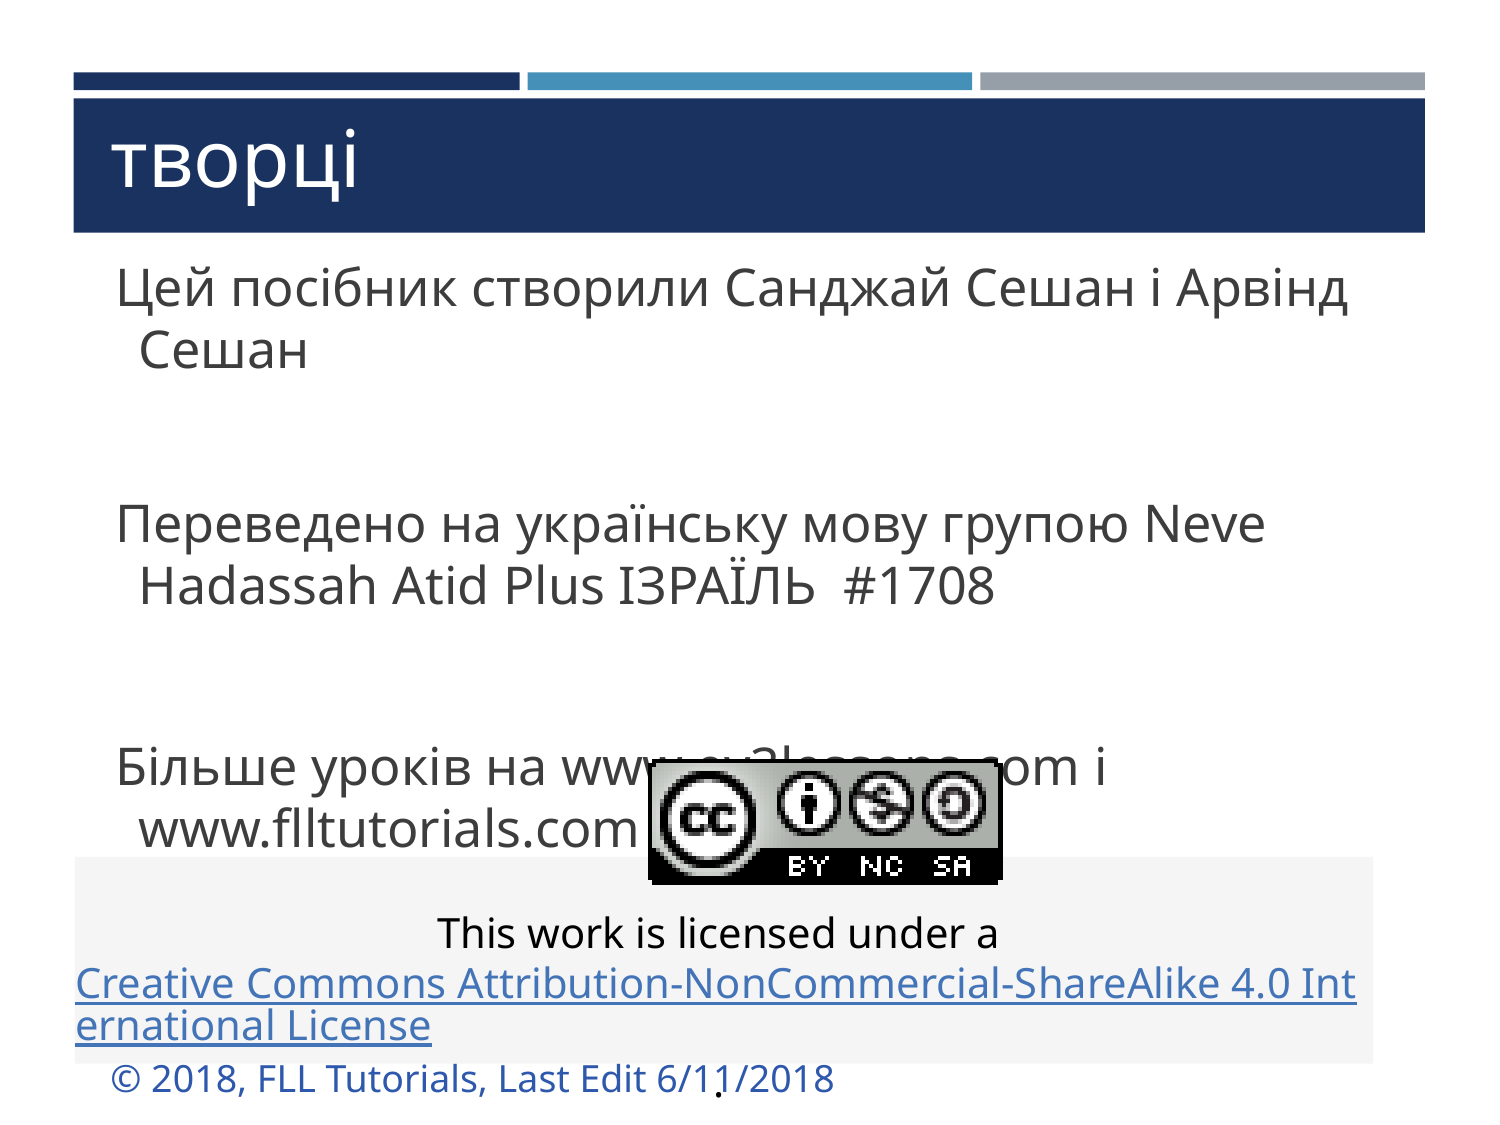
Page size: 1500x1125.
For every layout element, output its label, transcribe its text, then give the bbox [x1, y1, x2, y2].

picture [647, 759, 1003, 885]
footer © 2018, FLL Tutorials, Last Edit 6/11/2018 [95, 1064, 895, 1108]
text_box This work is licensed under a Creative Commons Attribution-NonCommercial-ShareAlike 4.0 International License. [74, 856, 1374, 1064]
title творці [95, 112, 1406, 211]
list Цей посібник створили Санджай Сешан і Арвінд Сешан Переведено на українську мову групою Neve Hadassah Atid Plus ІЗРАЇЛЬ #1708 Більше уроків на www.ev3lessons.com і www.flltutorials.com [73, 246, 1425, 962]
